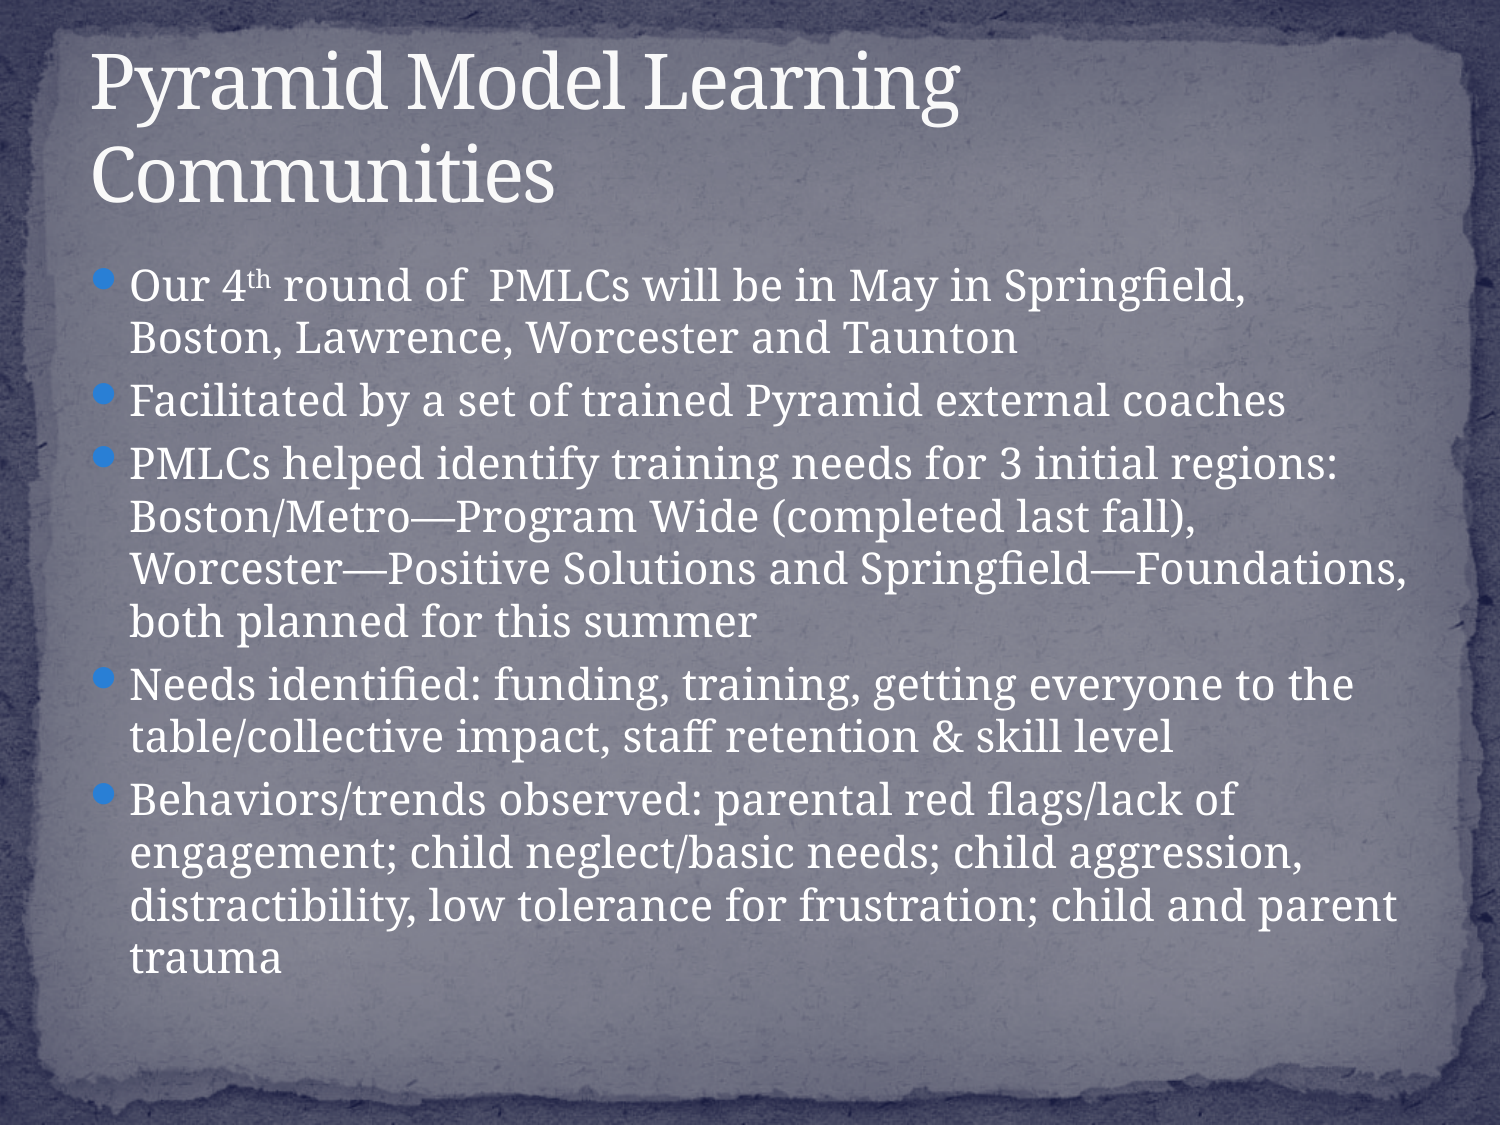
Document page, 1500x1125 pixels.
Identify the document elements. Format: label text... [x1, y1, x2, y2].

title Pyramid Model Learning Communities [74, 24, 1425, 225]
list Our 4th round of PMLCs will be in May in Springfield, Boston, Lawrence, Worcester and Taunton Facilitated by a set of trained Pyramid external coaches PMLCs helped identify training needs for 3 initial regions: Boston/Metro—Program Wide (completed last fall), Worcester—Positive Solutions and Springfield—Foundations, both planned for this summer Needs identified: funding, training, getting everyone to the table/collective impact, staff retention & skill level Behaviors/trends observed: parental red flags/lack of engagement; child neglect/basic needs; child aggression, distractibility, low tolerance for frustration; child and parent trauma [75, 249, 1425, 1000]
